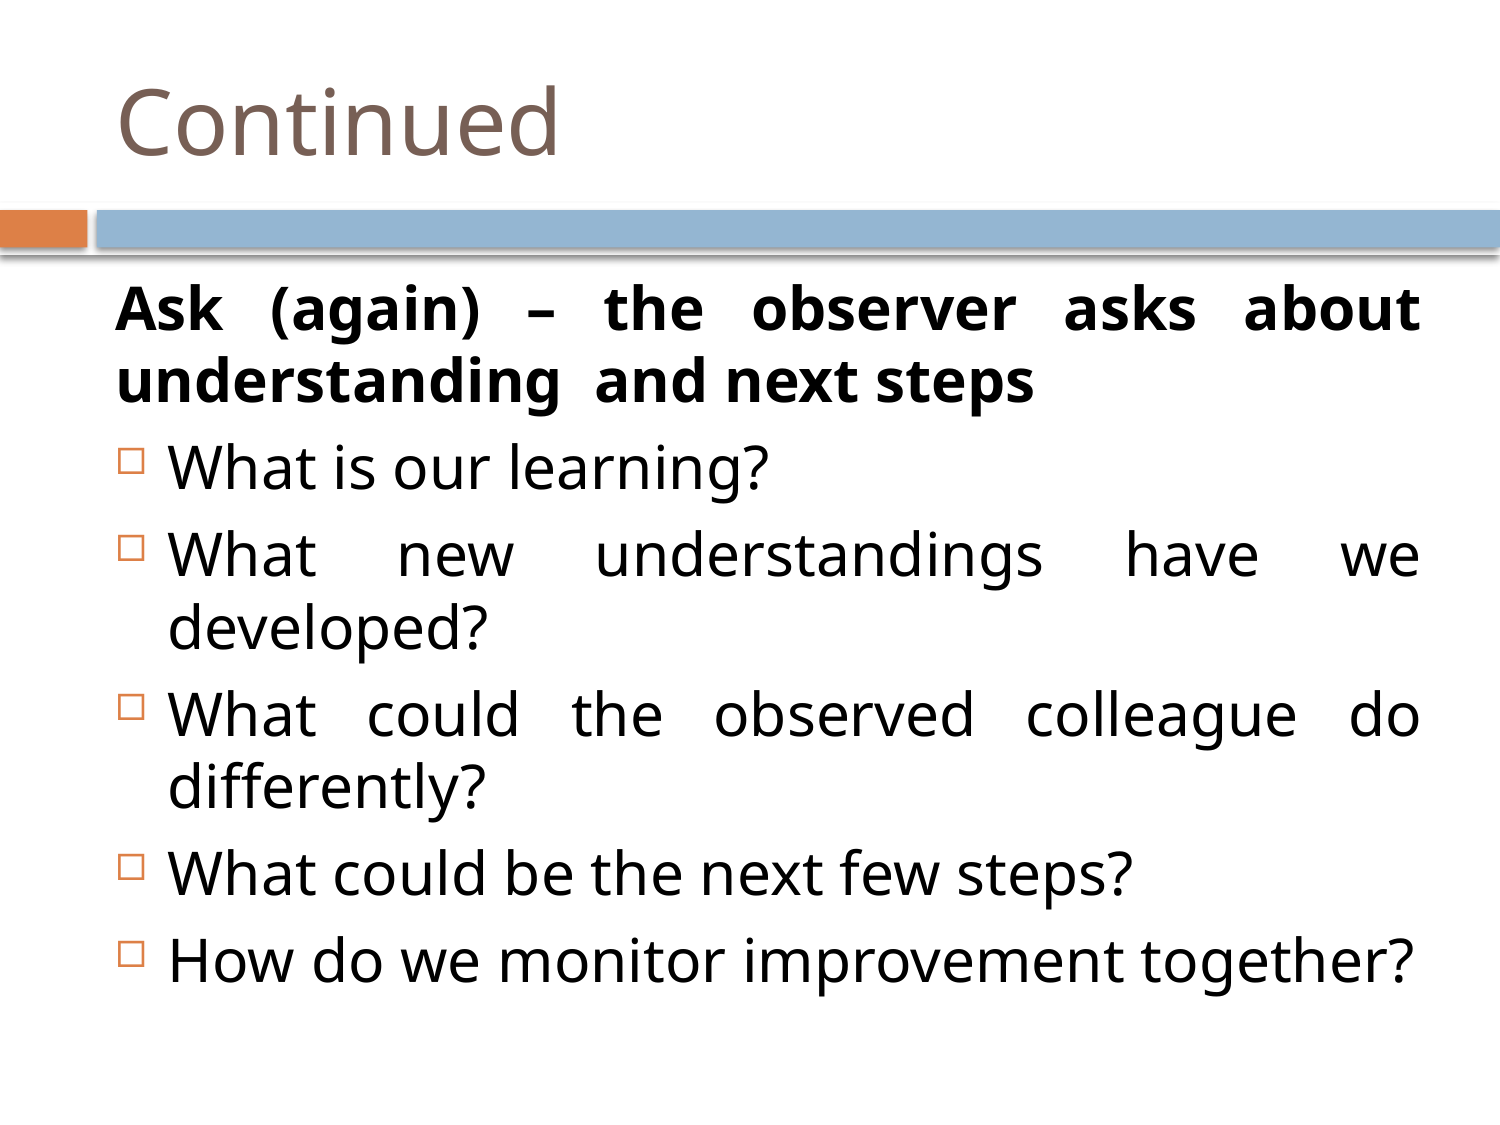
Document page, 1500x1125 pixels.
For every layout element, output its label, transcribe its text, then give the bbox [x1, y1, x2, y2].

title Continued [100, 37, 1438, 200]
list Ask (again) – the observer asks about understanding and next steps What is our learning? What new understandings have we developed? What could the observed colleague do differently? What could be the next few steps? How do we monitor improvement together? [100, 262, 1438, 1000]
